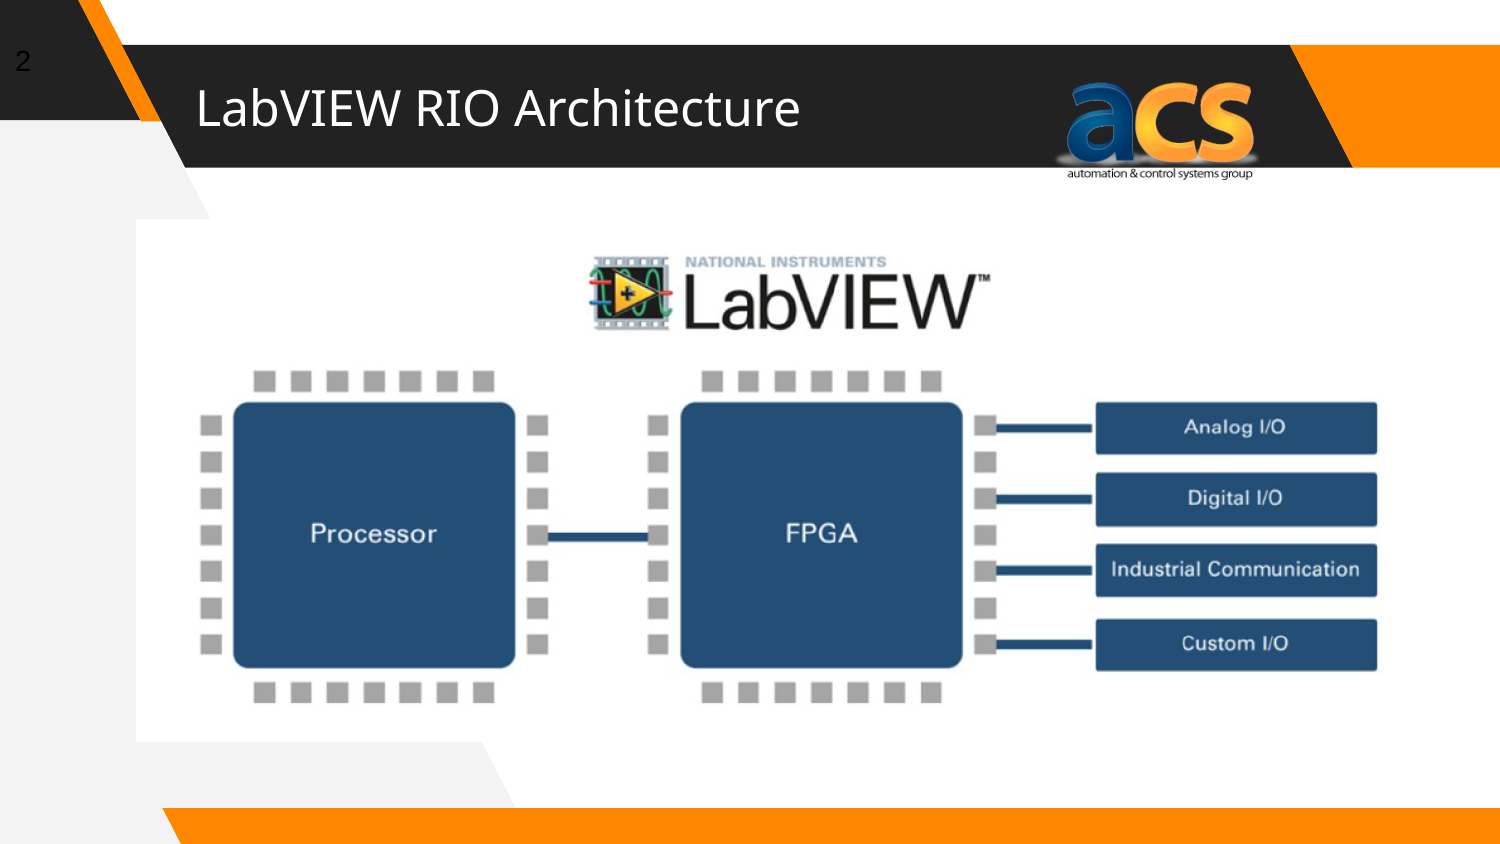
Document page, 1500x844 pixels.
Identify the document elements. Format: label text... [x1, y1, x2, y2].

picture [1052, 56, 1466, 186]
picture [136, 219, 1446, 742]
title LabVIEW RIO Architecture [180, 44, 1424, 168]
slide_number 2 [0, 0, 98, 121]
